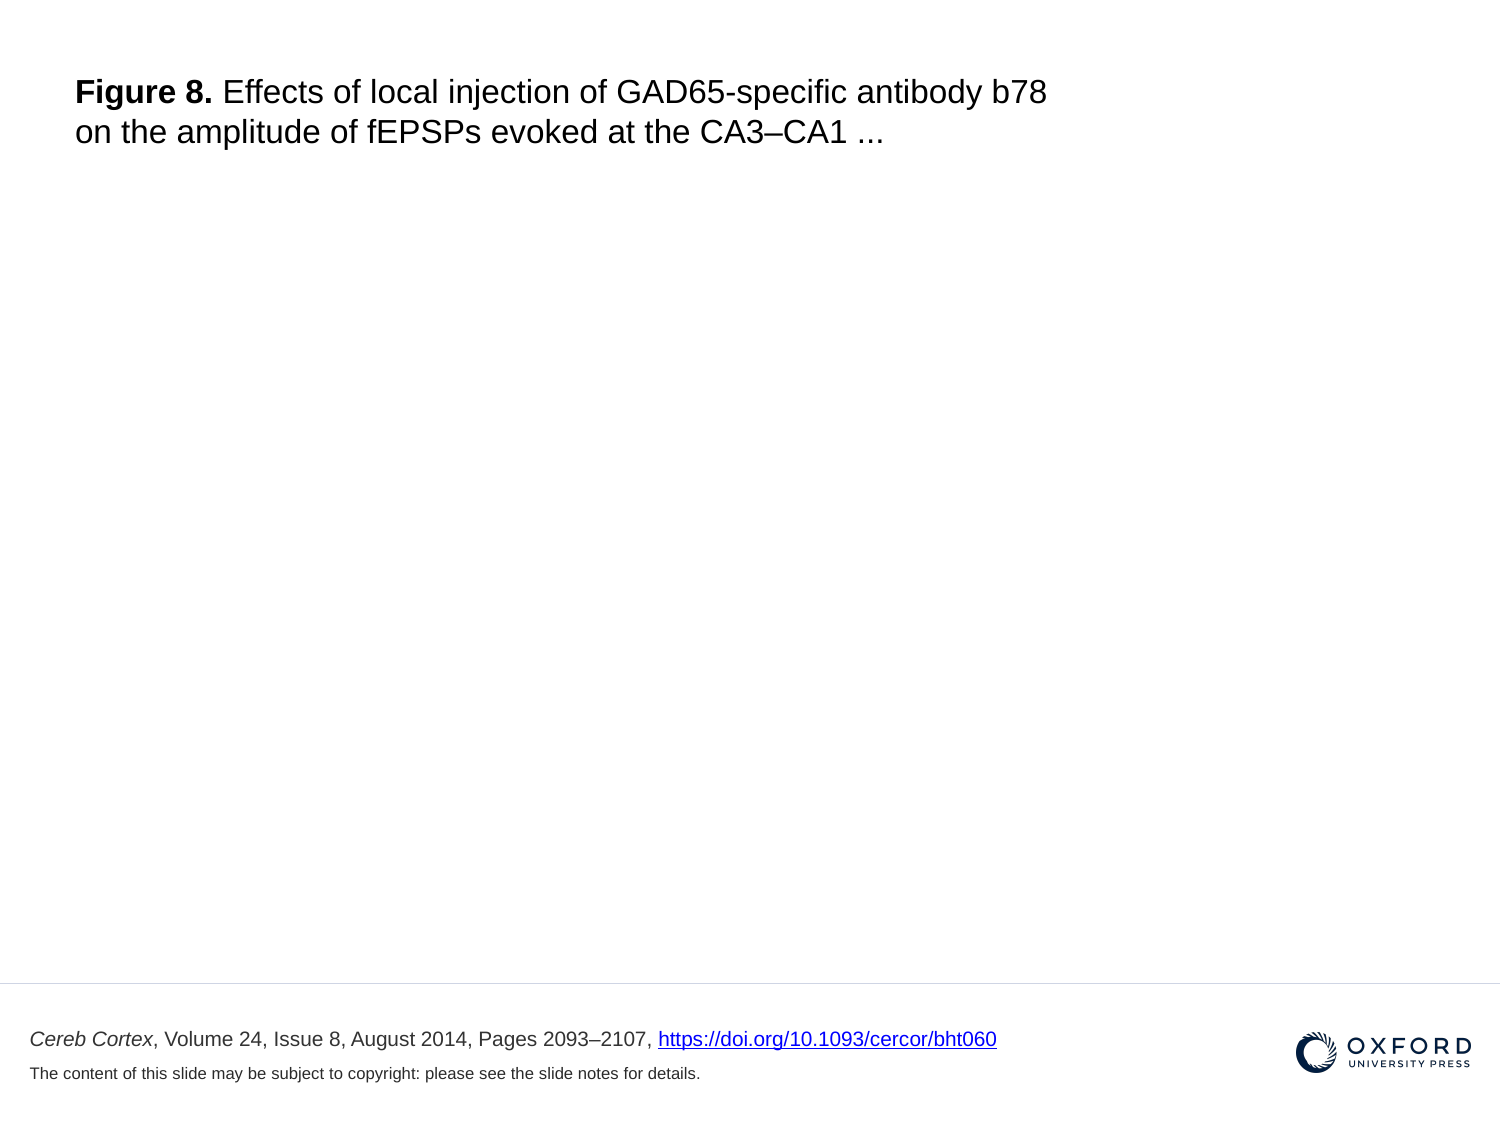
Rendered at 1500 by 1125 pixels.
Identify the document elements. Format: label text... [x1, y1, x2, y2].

footer Cereb Cortex, Volume 24, Issue 8, August 2014, Pages 2093–2107, https://doi.org/10.1093/cercor/bht060 The content of this slide may be subject to copyright: please see the slide notes for details. [0, 983, 1260, 1125]
title Figure 8. Effects of local injection of GAD65-specific antibody b78 on the amplitude of fEPSPs evoked at the CA3–CA1 ... [75, 69, 1078, 171]
picture [1296, 1032, 1471, 1073]
